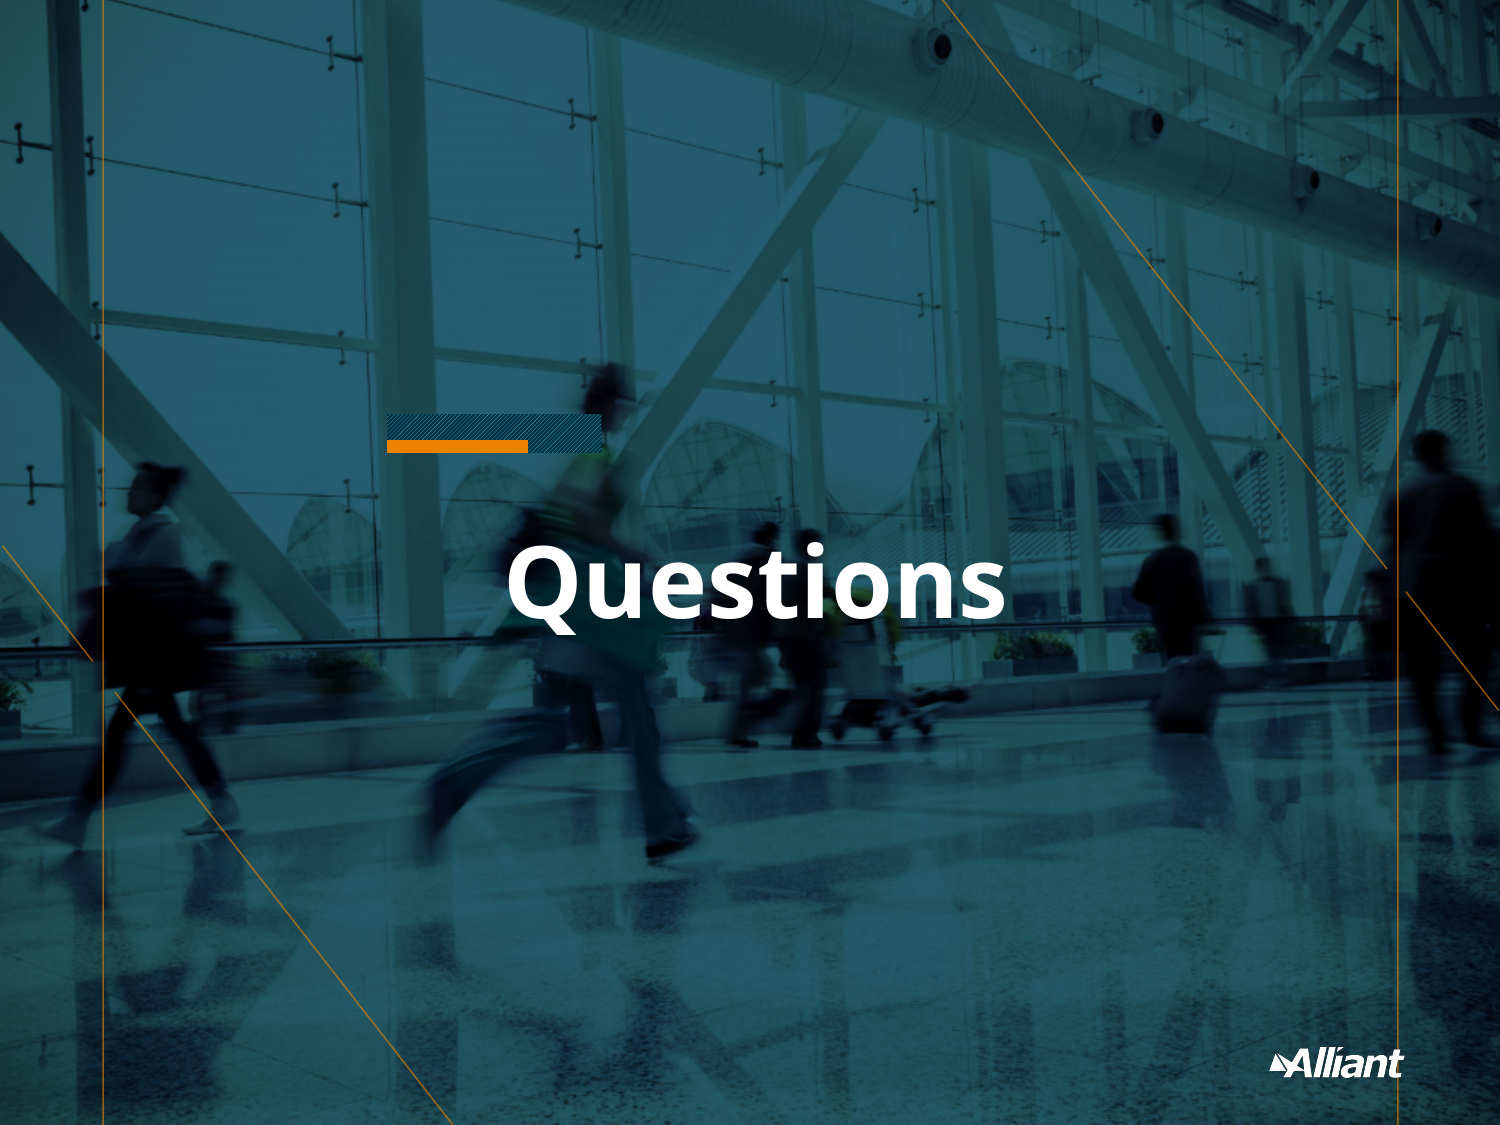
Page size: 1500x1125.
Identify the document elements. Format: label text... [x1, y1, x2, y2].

text_box [386, 413, 602, 454]
text_box Questions [222, 502, 1317, 670]
picture [104, 0, 1500, 1125]
picture [0, 0, 102, 1125]
